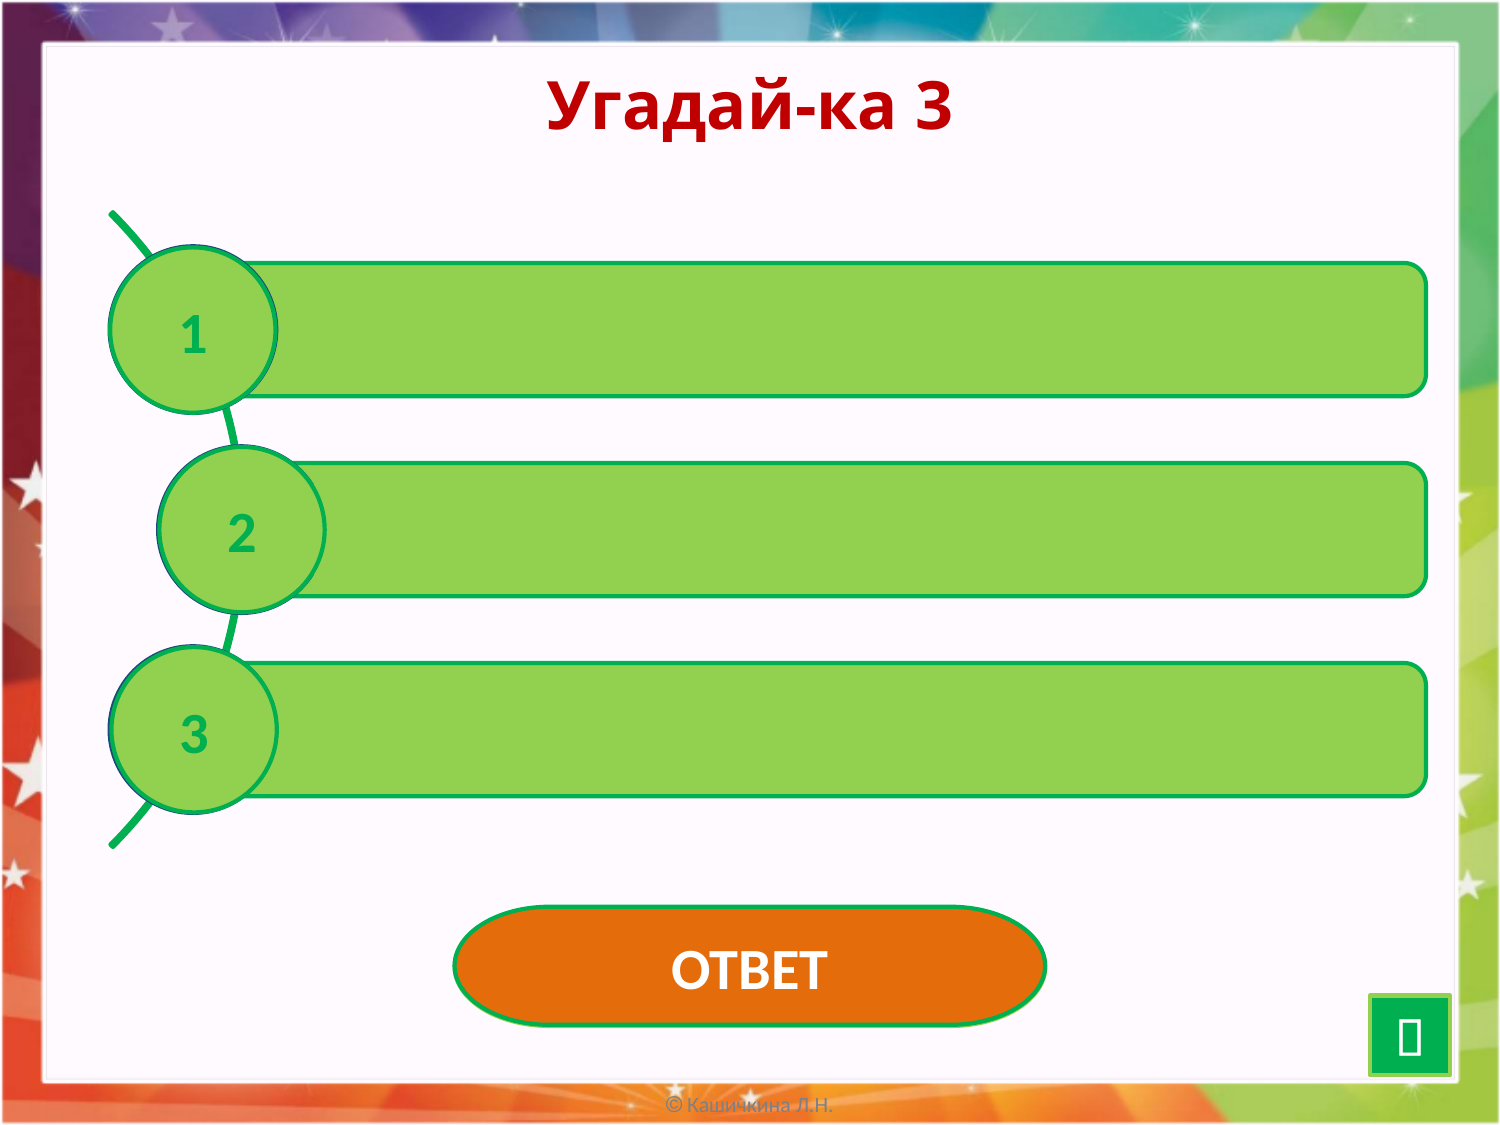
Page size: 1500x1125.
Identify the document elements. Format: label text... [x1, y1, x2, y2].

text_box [100, 196, 1436, 864]
text_box [452, 902, 1048, 1026]
title Угадай-ка 3 [75, 45, 1425, 161]
text_box  [1368, 993, 1452, 1077]
picture [4, 4, 1497, 1121]
